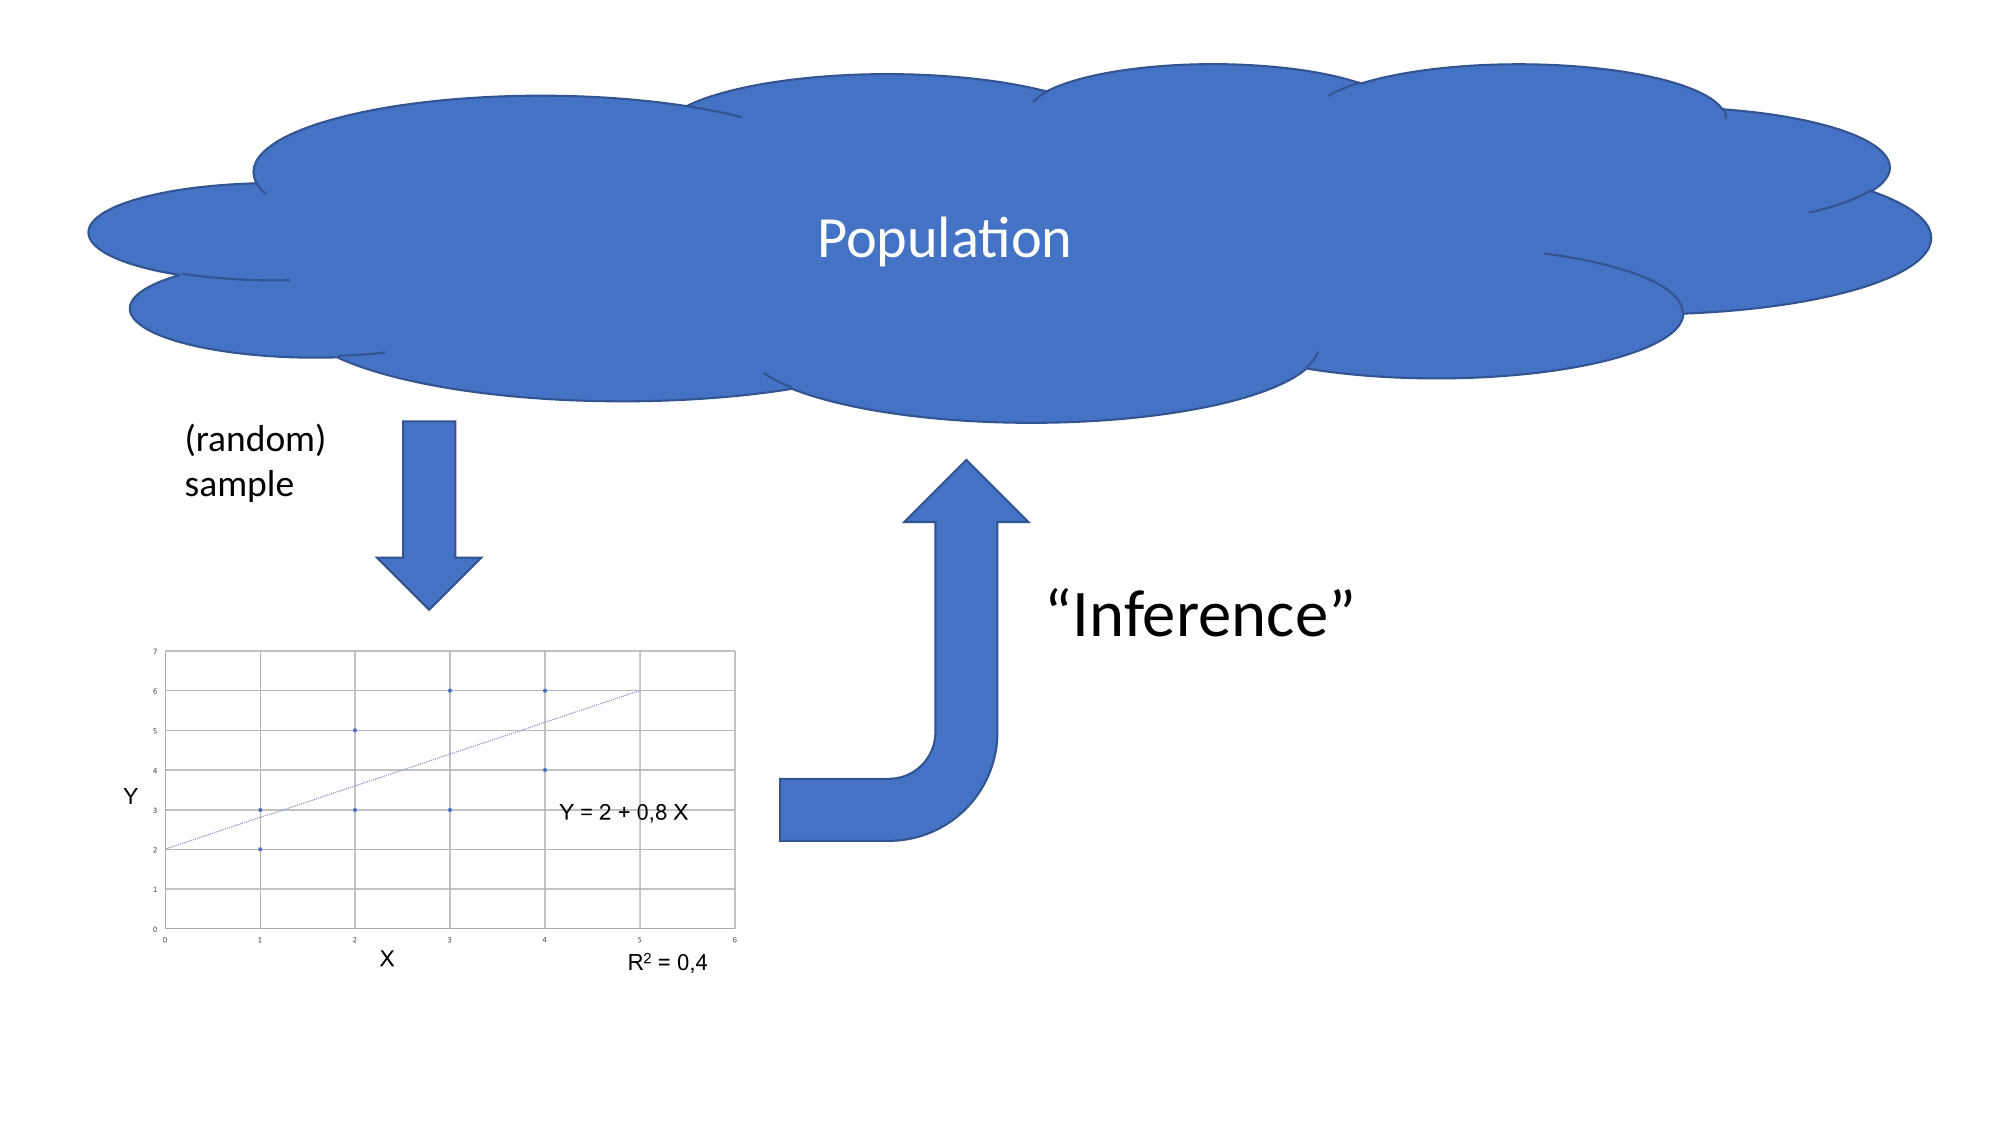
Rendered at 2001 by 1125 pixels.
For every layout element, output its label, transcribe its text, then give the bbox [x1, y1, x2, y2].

text_box [779, 458, 1031, 842]
text_box (random) sample [169, 406, 342, 512]
text_box [374, 420, 484, 612]
text_box “Inference” [1029, 562, 1372, 657]
text_box Population [87, 63, 1933, 424]
picture [110, 642, 746, 988]
